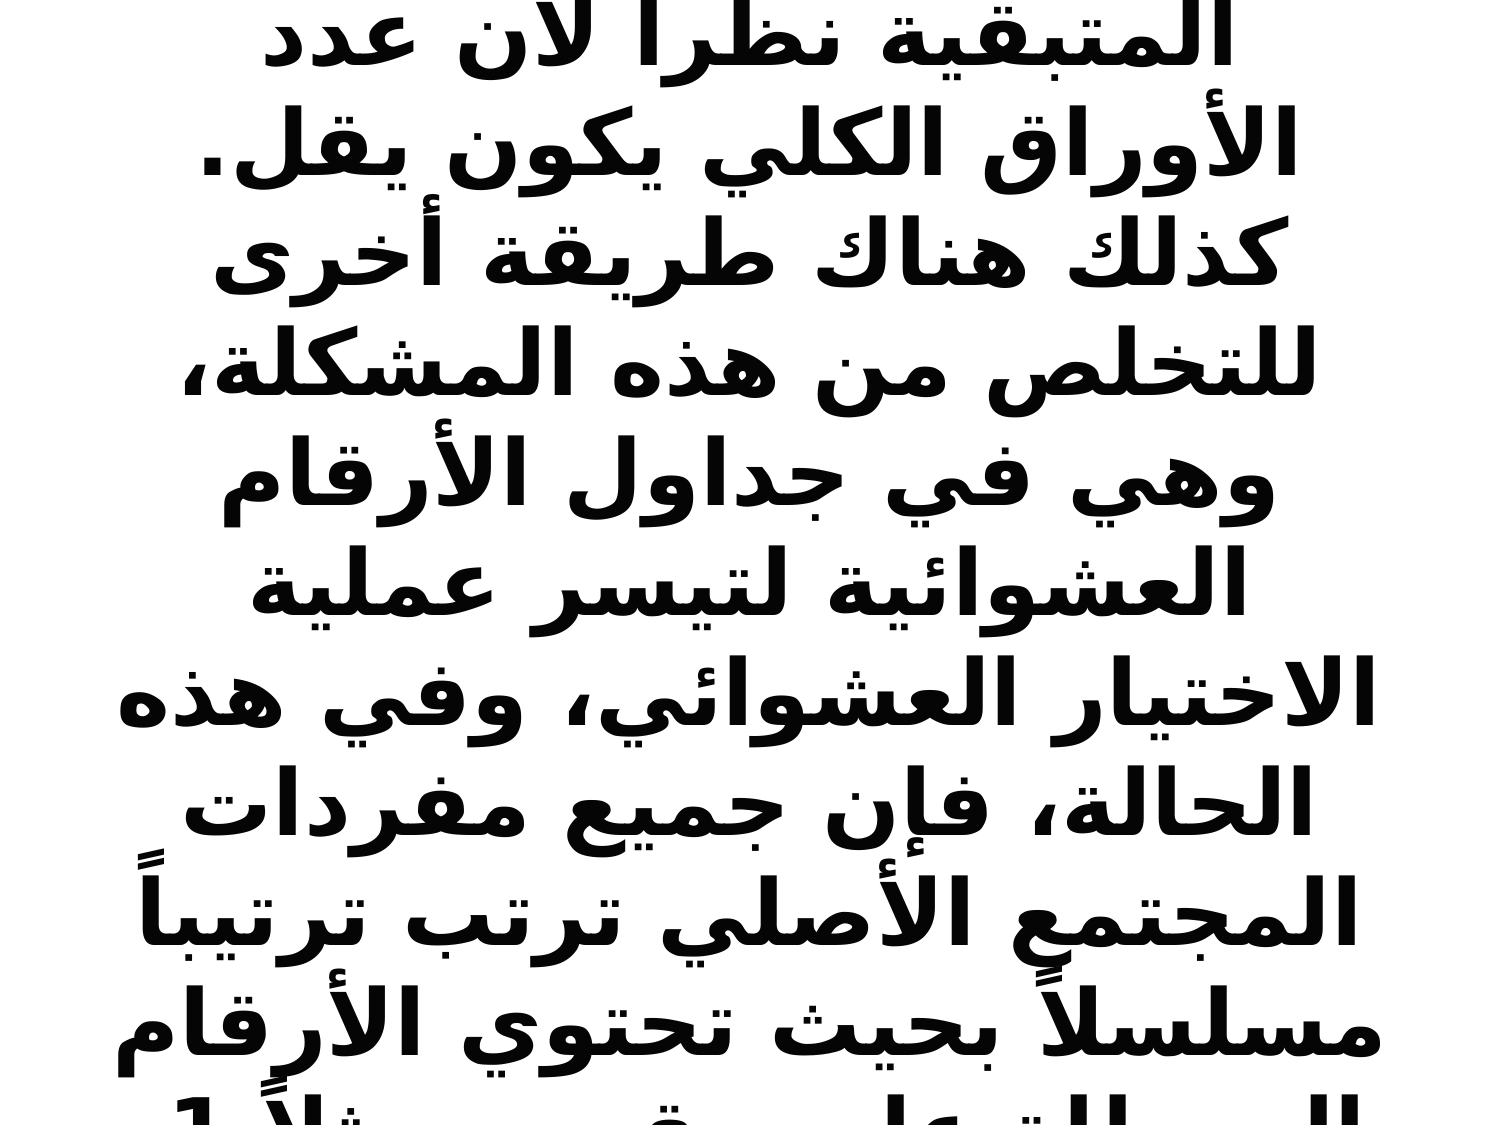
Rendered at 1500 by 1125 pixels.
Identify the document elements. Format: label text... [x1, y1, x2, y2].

title وهناك طرق عديدة لاختيار العينة العشوائية ومن بينها الطريقة المسماة بـ(اليانصيب) أو القرعة Lottery حيث توضع الأوراق والمكتوب عليها أسماء أو وحدات المجتمع في صندوق أو كيس مثلاً، وبعد ذلك يتم خلطها، ويسحب منها عدد من الوحدات المطلوبة دون تمييز بين الأوراق، ولكن هذه الطريقة عسيرة التطبيق، خاصة مع المجتمعات الكبيرة، كما أنها قد لا تحقق الفرص المتكافئة تماماً في الاختيار، وذلك لأنه عند سحب احد الأوراق من الصندوق، فإن الفرص تزداد في إمكانية اختيار كل واحدة من الأوراق المتبقية نظراً لأن عدد الأوراق الكلي يكون يقل. كذلك هناك طريقة أخرى للتخلص من هذه المشكلة، وهي في جداول الأرقام العشوائية لتيسر عملية الاختيار العشوائي، وفي هذه الحالة، فإن جميع مفردات المجتمع الأصلي ترتب ترتيباً مسلسلاً بحيث تحتوي الأرقام المعطاة على رقمين مثلاً 1، 2، 3، ....27 ثم يستخدم جدول الأرقام العشوائية لتحديد الحالات المختارة للعينة. ويختار الباحث أية نقطة في الجدول، ثم يقرأ الأرقام التالية في أي اتجاه (أفقي، رأسي، مائل..) والأرقام التي تقرأ هي التي تبين الأرقام المخصصة للمفردات المختارة في العينة. [75, 45, 1425, 233]
